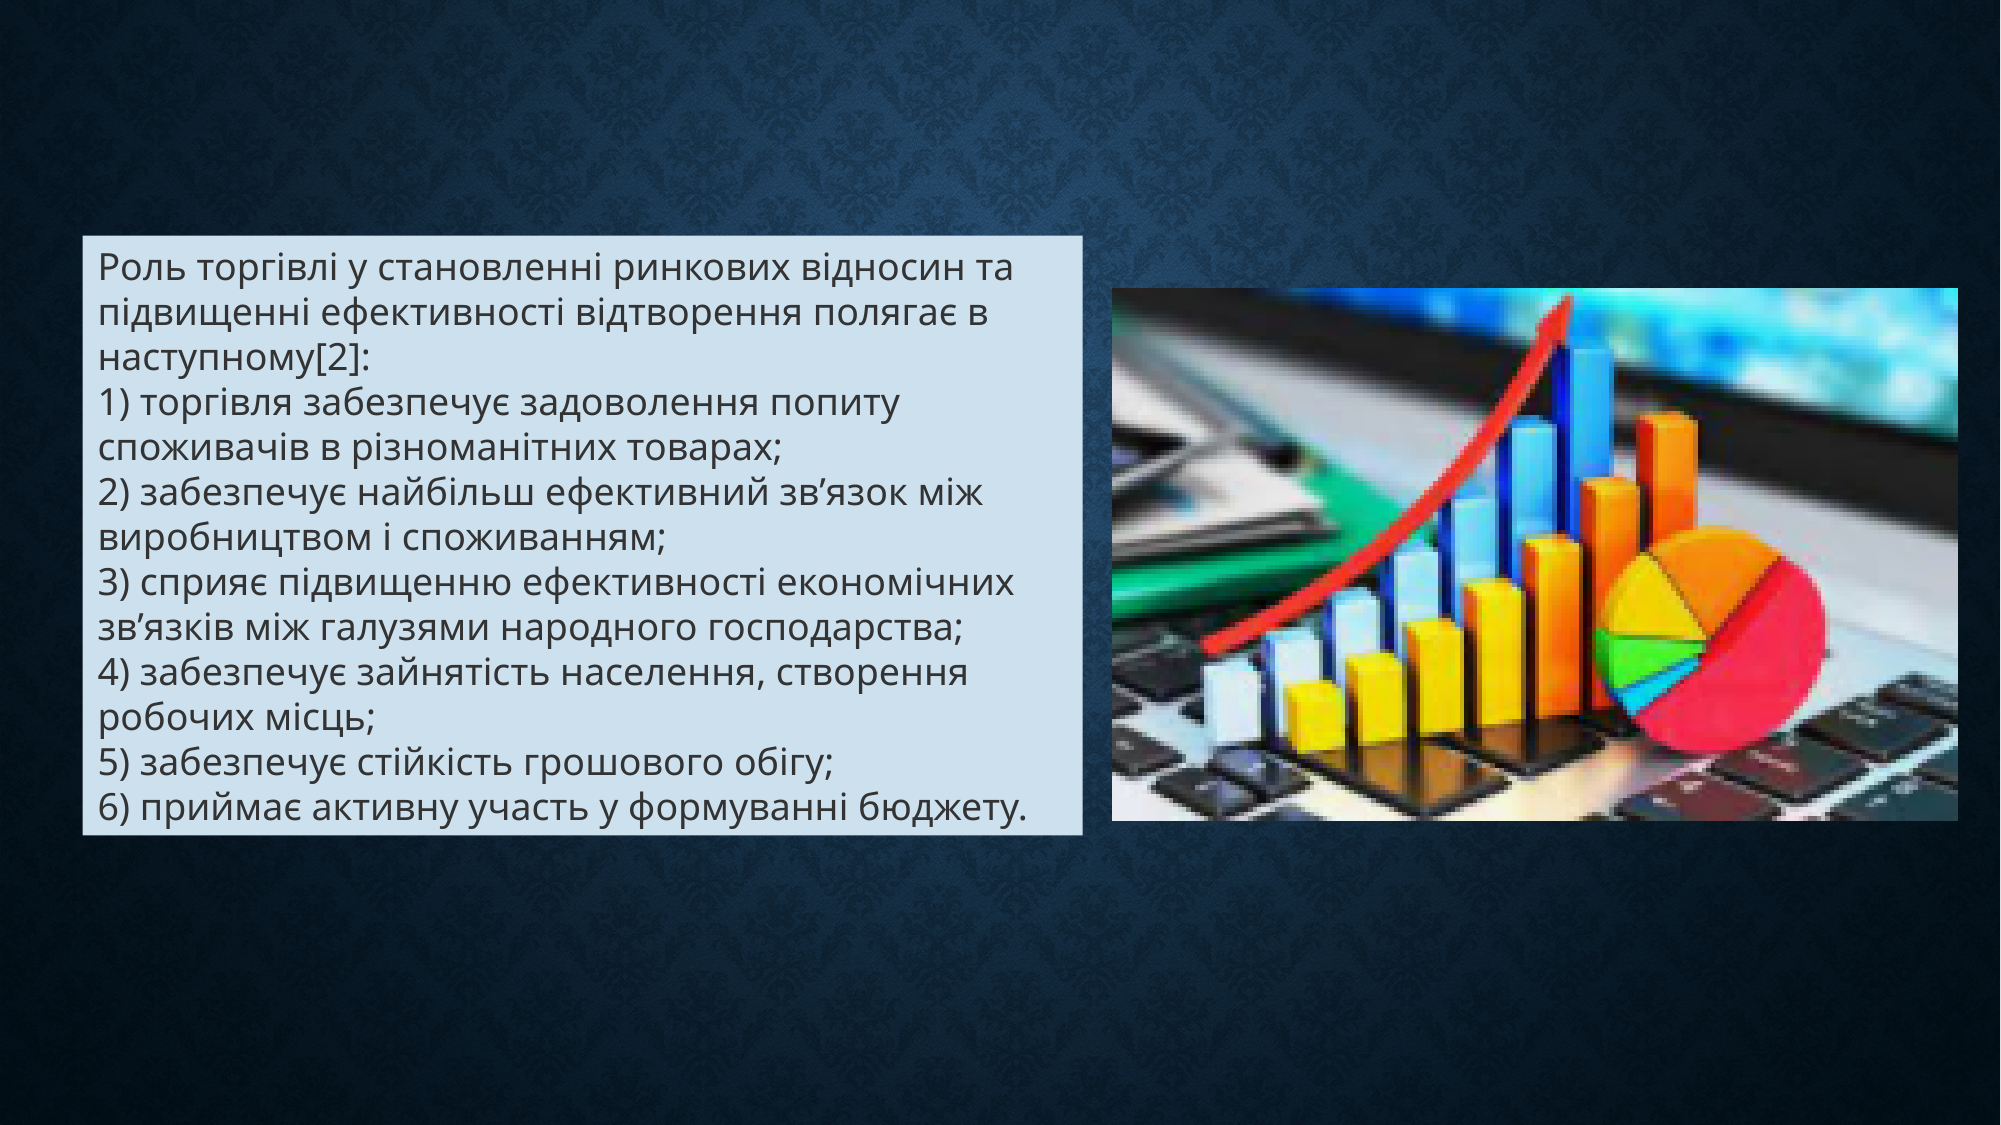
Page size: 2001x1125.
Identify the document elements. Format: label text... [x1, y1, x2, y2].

text_box Роль торгівлі у становленні ринкових відносин та підвищенні ефективності відтворення полягає в наступному[2]: 1) торгівля забезпечує задоволення попиту споживачів в різноманітних товарах; 2) забезпечує найбільш ефективний зв’язок між виробництвом і споживанням; 3) сприяє підвищенню ефективності економічних зв’язків між галузями народного господарства; 4) забезпечує зайнятість населення, створення робочих місць; 5) забезпечує стійкість грошового обігу; 6) приймає активну участь у формуванні бюджету. [82, 235, 1083, 836]
picture [1112, 287, 1958, 821]
